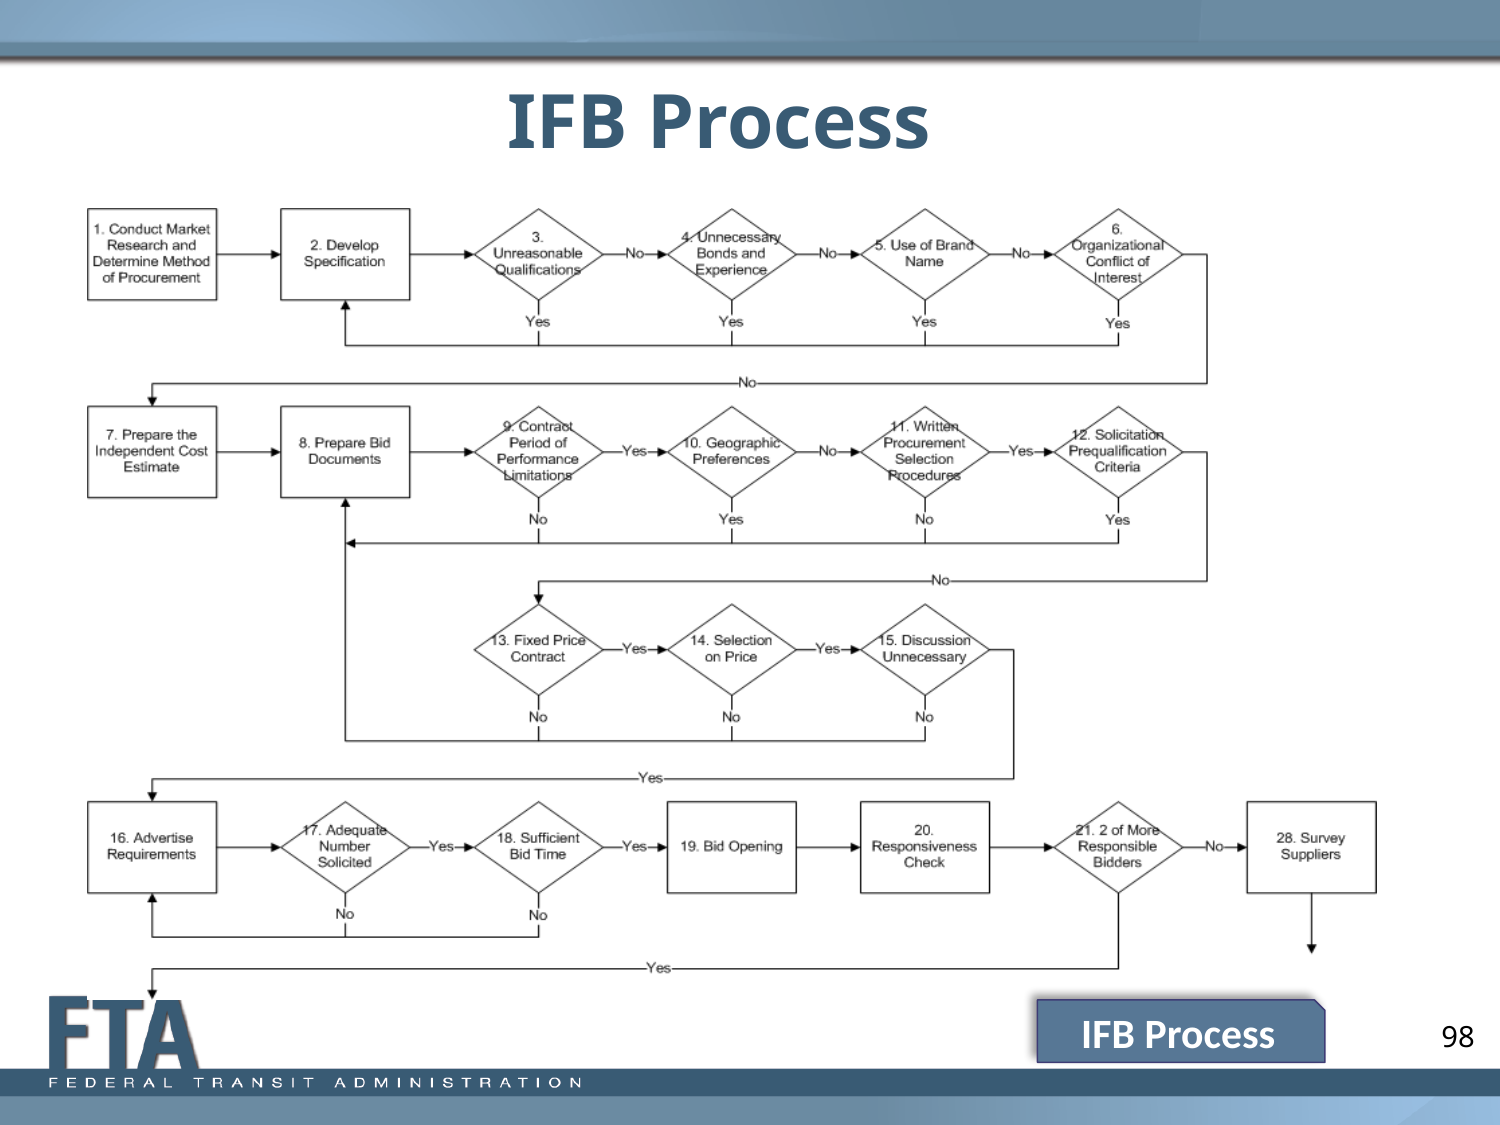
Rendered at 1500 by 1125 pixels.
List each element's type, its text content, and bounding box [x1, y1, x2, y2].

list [87, 208, 1377, 1001]
title IFB Process [119, 37, 1320, 201]
text_box IFB Process [1036, 1009, 1326, 1064]
picture [0, 992, 1500, 1125]
picture [0, 0, 1500, 75]
